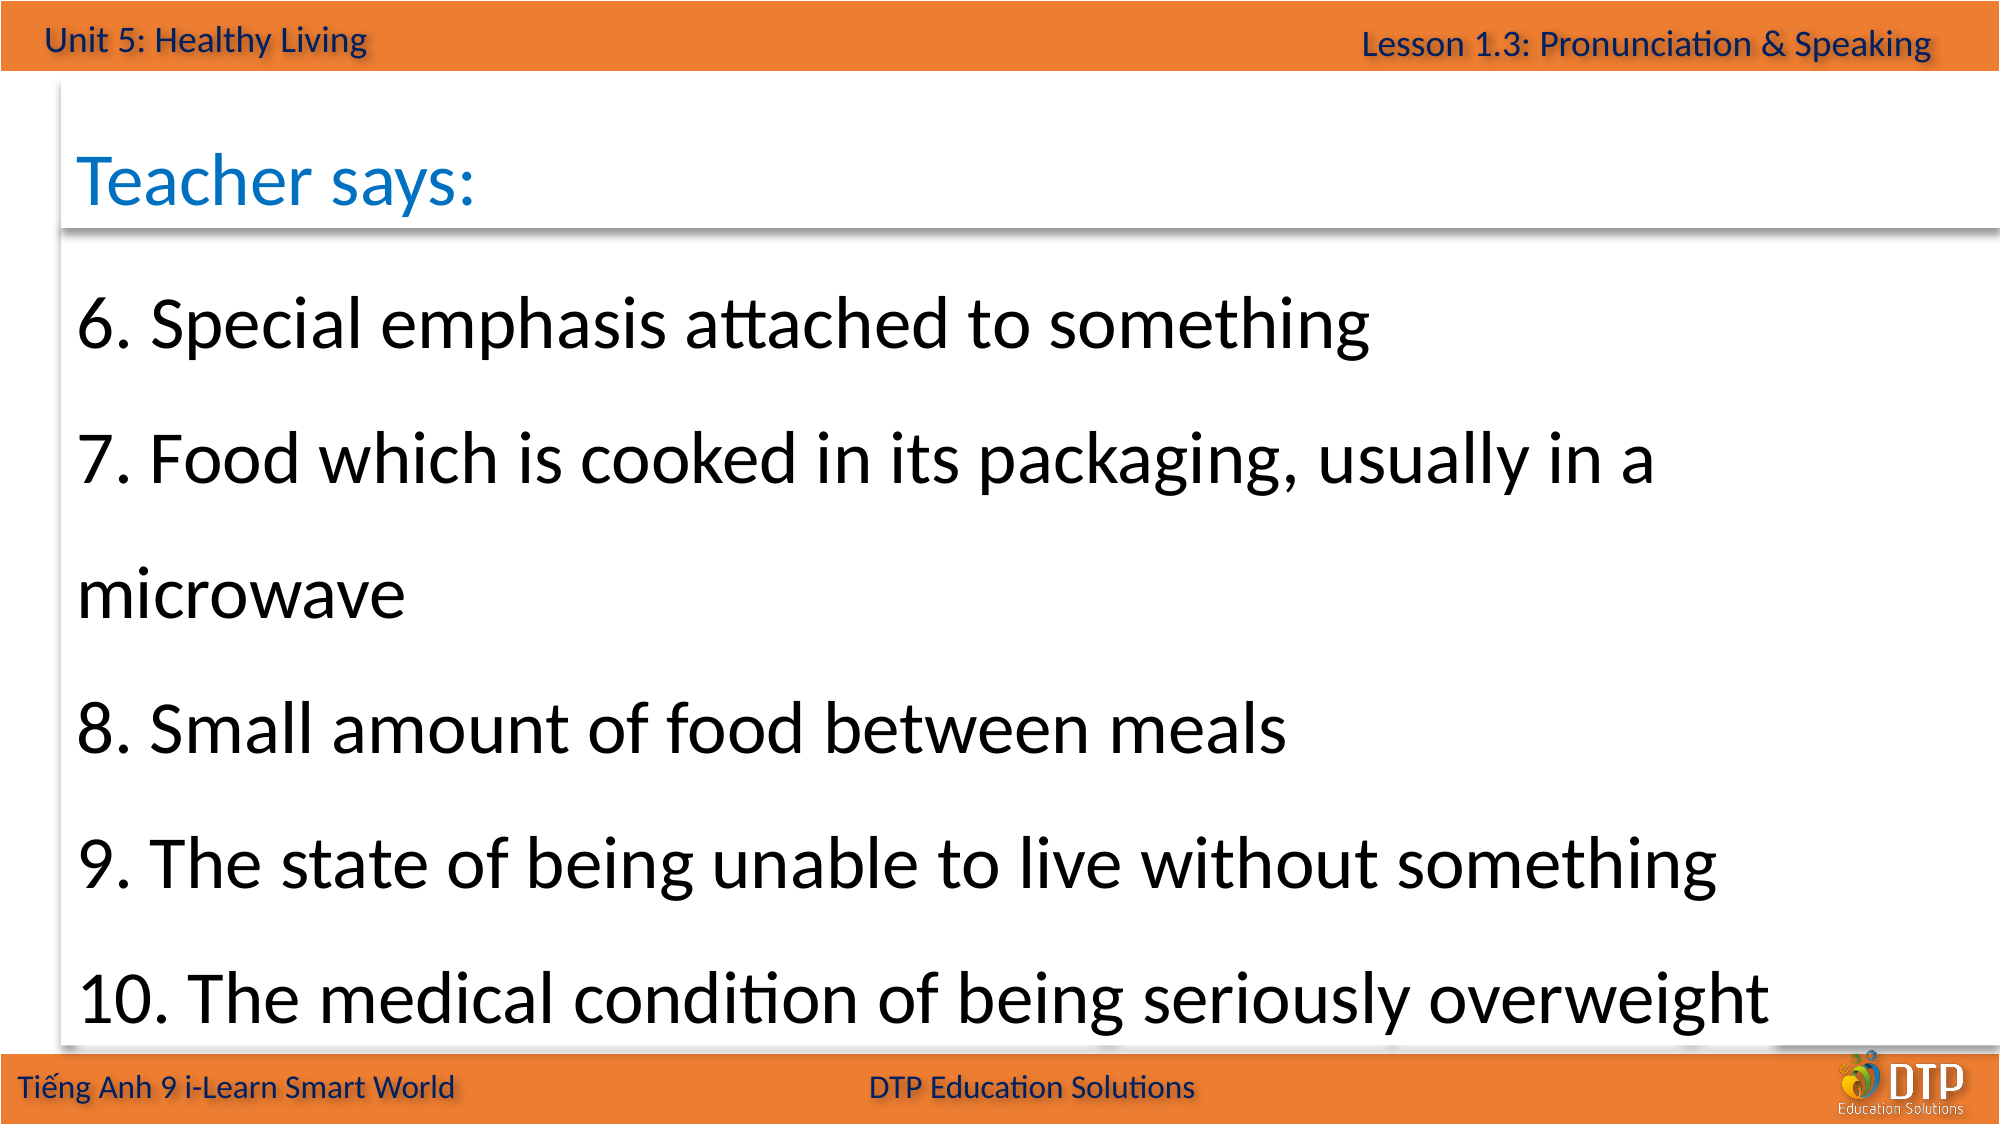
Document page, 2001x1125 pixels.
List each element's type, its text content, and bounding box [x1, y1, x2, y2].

picture [1839, 1050, 1963, 1114]
text_box Teacher says: [61, 78, 2000, 228]
text_box 6. Special emphasis attached to something 7. Food which is cooked in its packaging, usually in a microwave 8. Small amount of food between meals 9. The state of being unable to live without something 10. The medical condition of being seriously overweight [61, 241, 2000, 1046]
